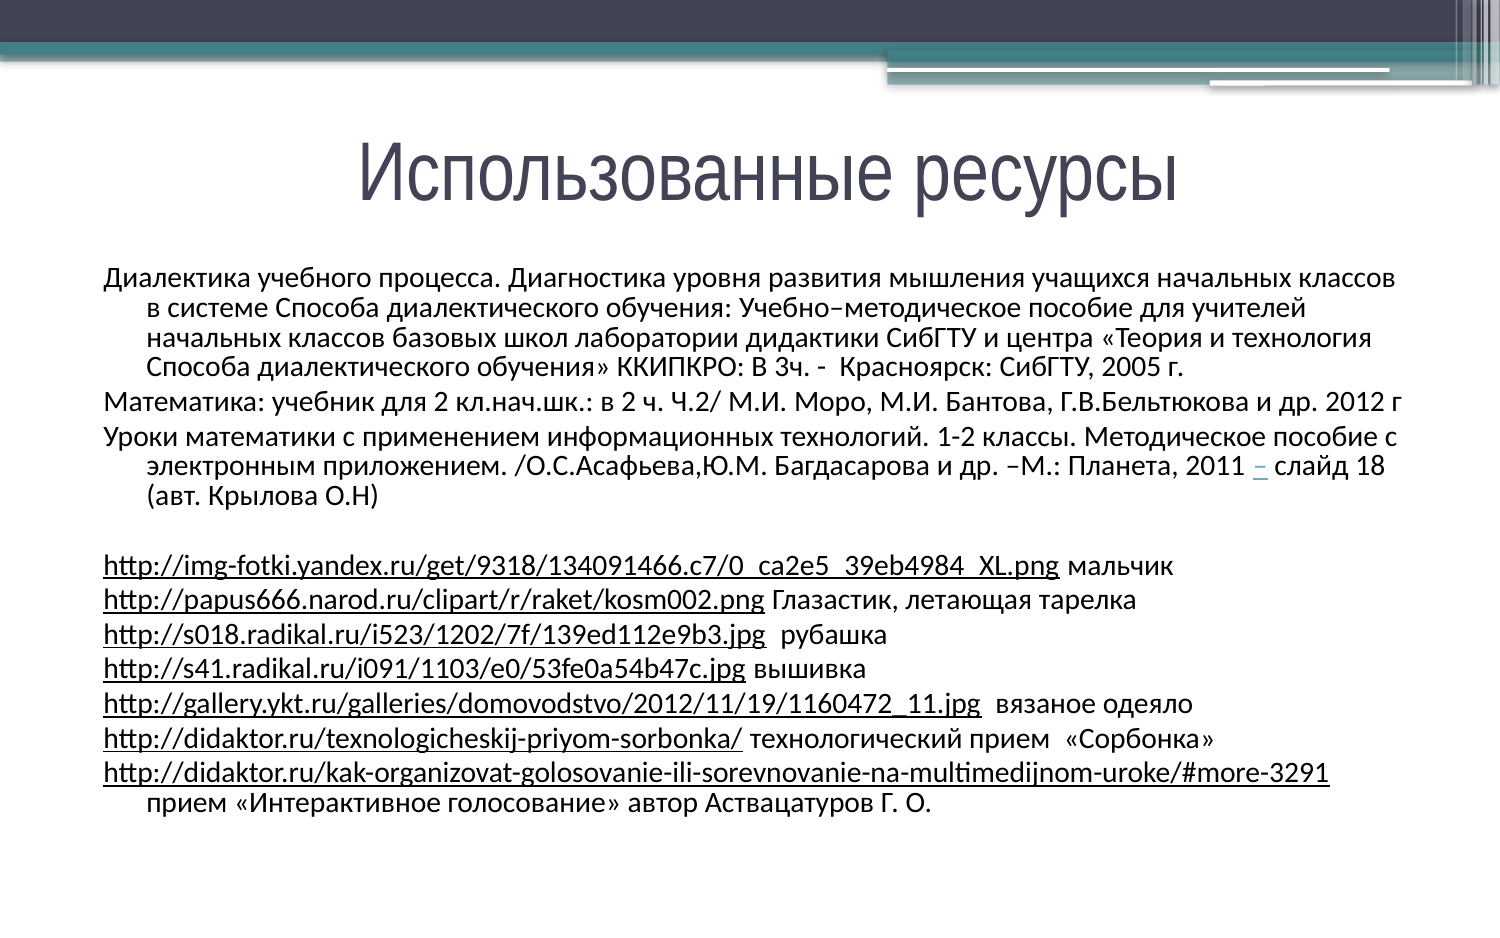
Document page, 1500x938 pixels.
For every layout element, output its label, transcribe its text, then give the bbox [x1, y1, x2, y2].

title Использованные ресурсы [93, 93, 1444, 240]
list Диалектика учебного процесса. Диагностика уровня развития мышления учащихся начальных классов в системе Способа диалектического обучения: Учебно–методическое пособие для учителей начальных классов базовых школ лаборатории дидактики СибГТУ и центра «Теория и технология Способа диалектического обучения» ККИПКРО: В 3ч. - Красноярск: СибГТУ, 2005 г. Математика: учебник для 2 кл.нач.шк.: в 2 ч. Ч.2/ М.И. Моро, М.И. Бантова, Г.В.Бельтюкова и др. 2012 г Уроки математики с применением информационных технологий. 1-2 классы. Методическое пособие с электронным приложением. /О.С.Асафьева,Ю.М. Багдасарова и др. –М.: Планета, 2011 – слайд 18 (авт. Крылова О.Н) http://img-fotki.yandex.ru/get/9318/134091466.c7/0_ca2e5_39eb4984_XL.png мальчик http://papus666.narod.ru/clipart/r/raket/kosm002.png Глазастик, летающая тарелка http://s018.radikal.ru/i523/1202/7f/139ed112e9b3.jpg рубашка http://s41.radikal.ru/i091/1103/e0/53fe0a54b47c.jpg вышивка http://gallery.ykt.ru/galleries/domovodstvo/2012/11/19/1160472_11.jpg вязаное одеяло http://didaktor.ru/texnologicheskij-priyom-sorbonka/ технологический прием «Сорбонка» http://didaktor.ru/kak-organizovat-golosovanie-ili-sorevnovanie-na-multimedijnom-uroke/#more-3291 прием «Интерактивное голосование» автор Аствацатуров Г. О. [70, 257, 1421, 850]
